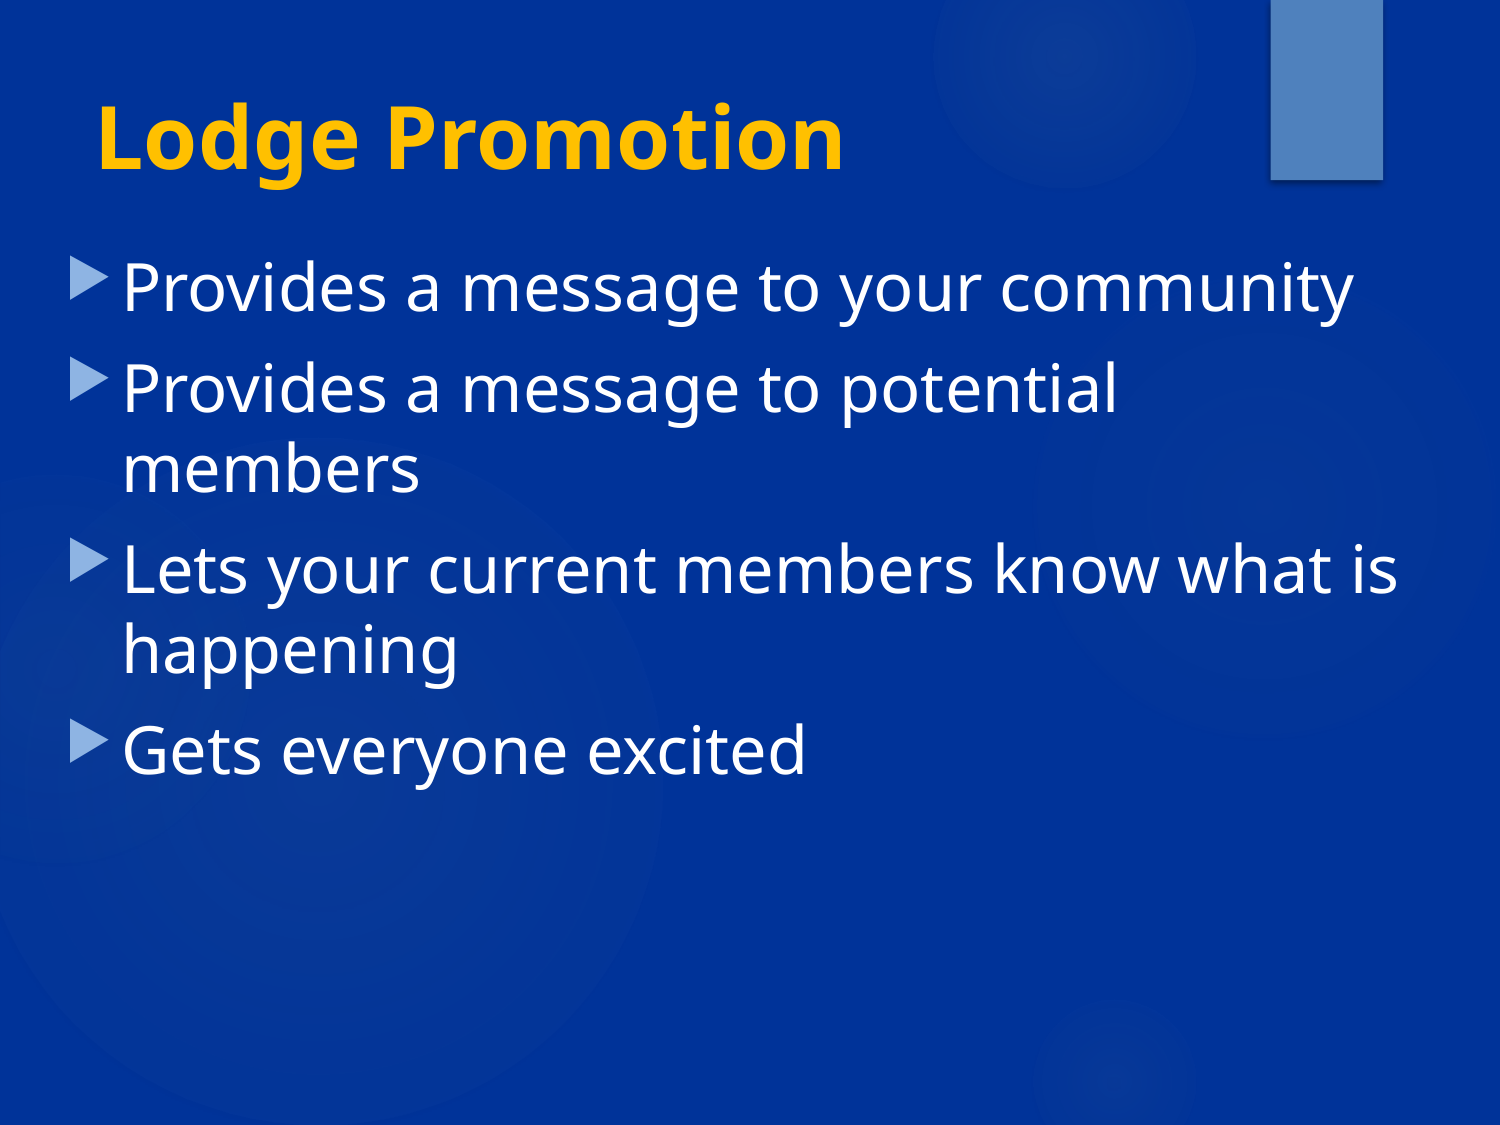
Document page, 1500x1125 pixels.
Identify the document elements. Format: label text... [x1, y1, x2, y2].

title Lodge Promotion [79, 74, 1237, 237]
list Provides a message to your community Provides a message to potential members Lets your current members know what is happening Gets everyone excited [50, 237, 1450, 1025]
